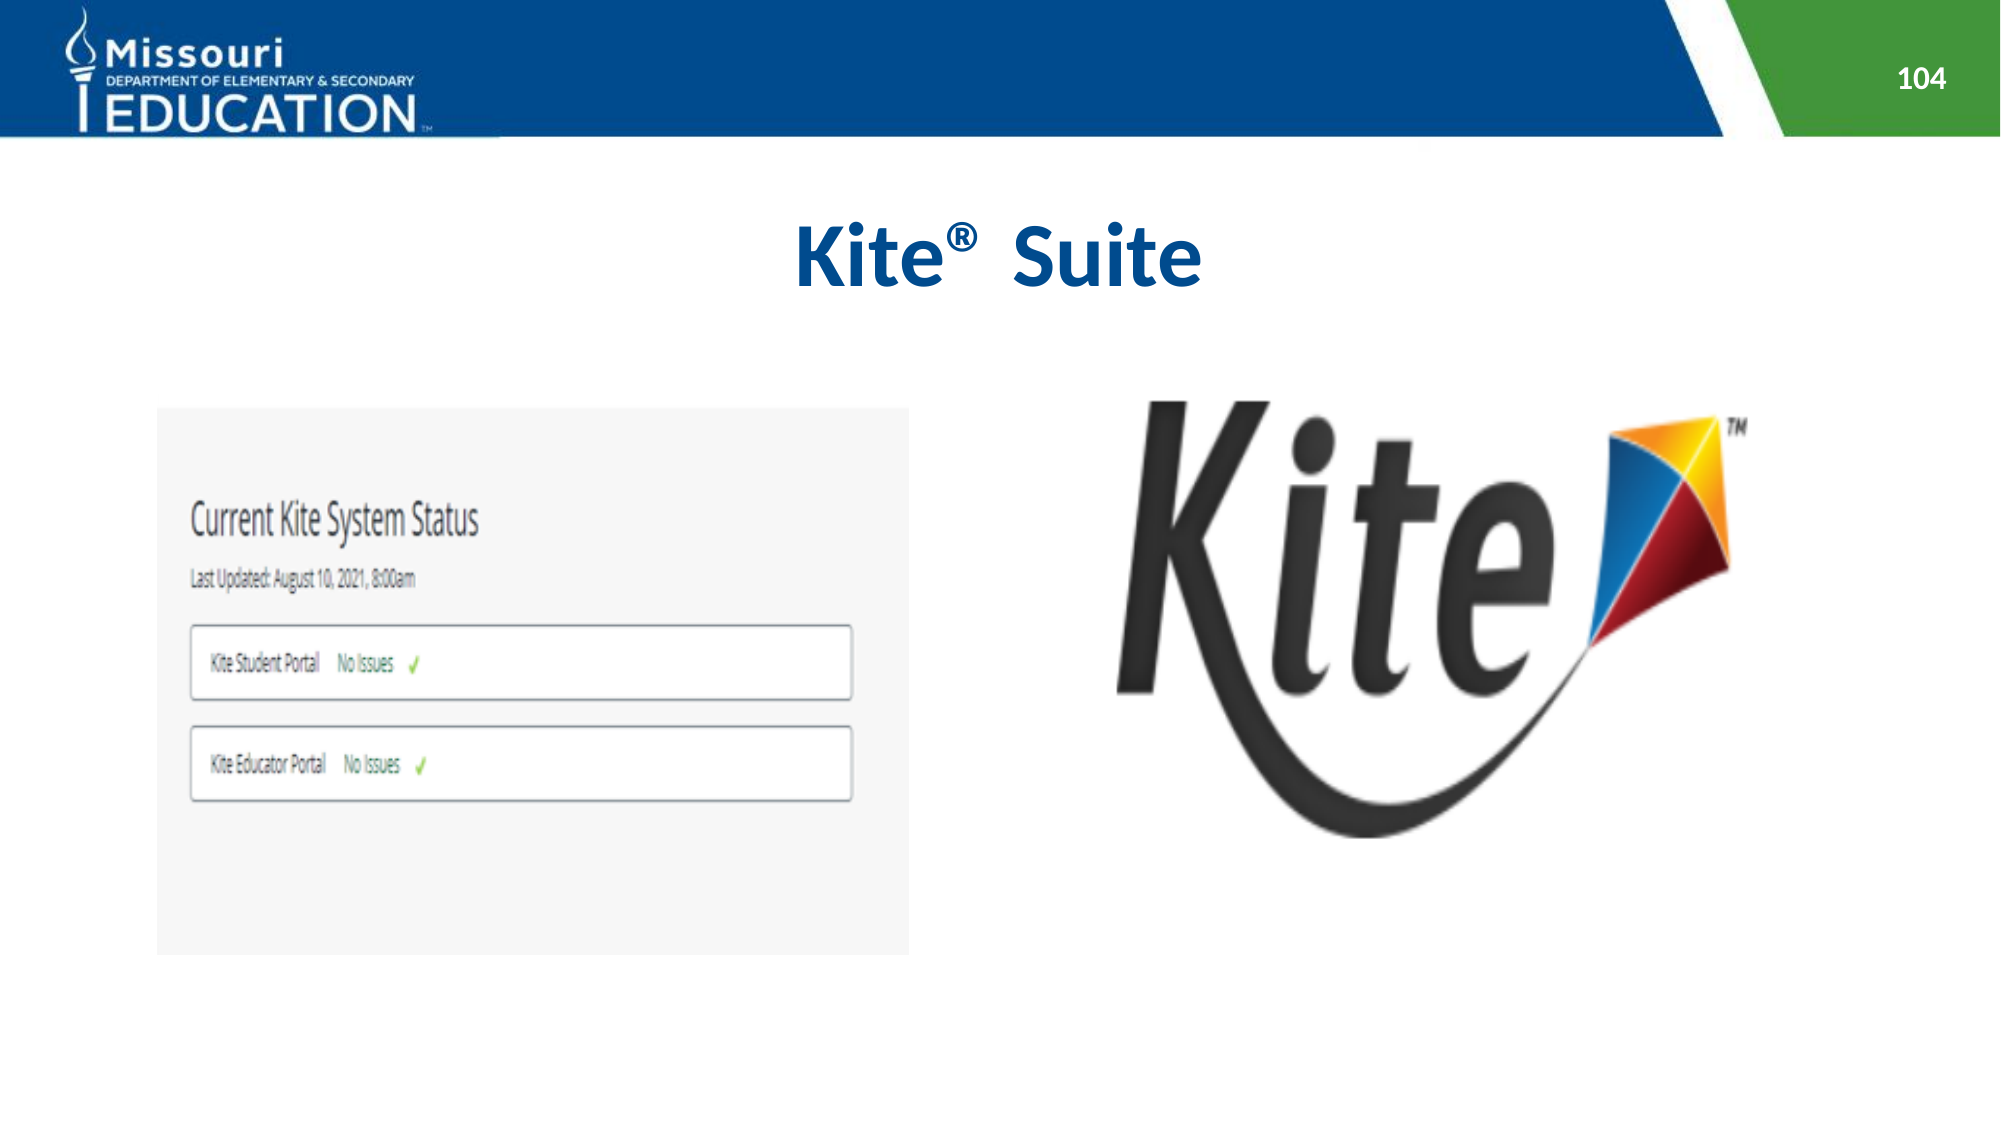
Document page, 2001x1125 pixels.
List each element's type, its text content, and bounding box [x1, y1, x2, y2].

picture [0, 0, 2001, 1125]
title Kite® Suite [56, 162, 1944, 338]
slide_number 104 [1800, 45, 1967, 106]
